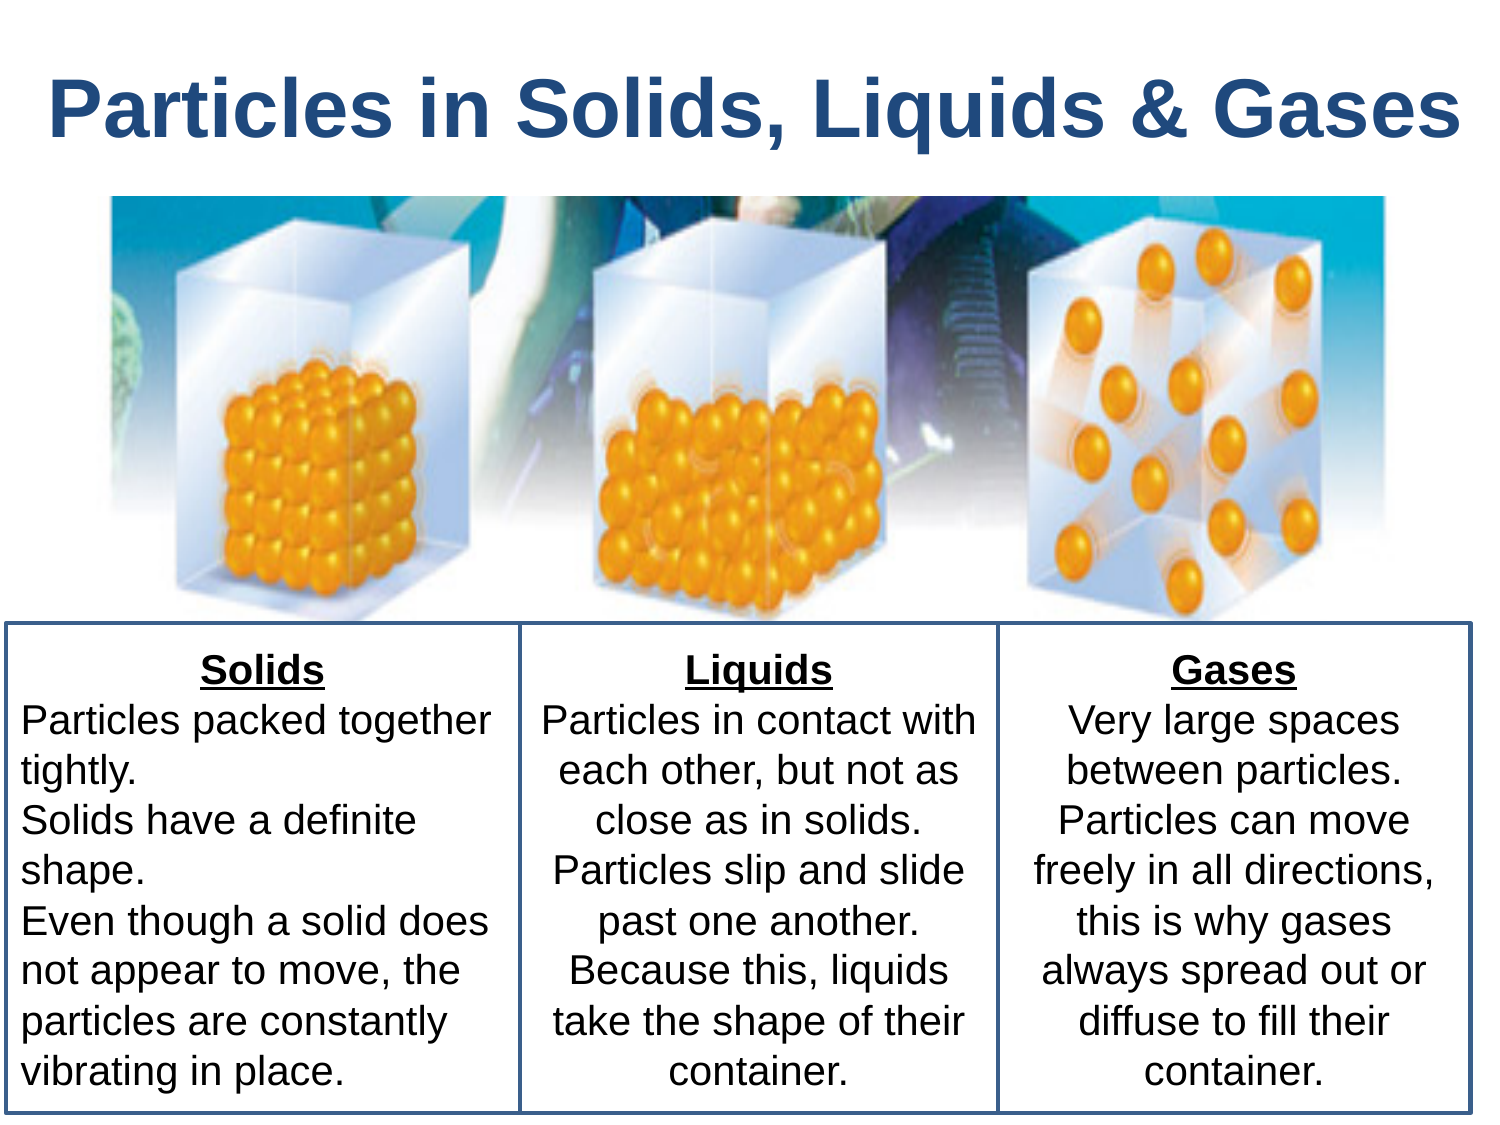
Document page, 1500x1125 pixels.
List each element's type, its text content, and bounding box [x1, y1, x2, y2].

title Particles in Solids, Liquids & Gases [5, 0, 1500, 225]
text_box Solids Particles packed together tightly. Solids have a definite shape. Even though a solid does not appear to move, the particles are constantly vibrating in place. [4, 621, 518, 1115]
text_box Liquids Particles in contact with each other, but not as close as in solids. Particles slip and slide past one another. Because this, liquids take the shape of their container. [518, 1011, 996, 1115]
text_box Gases Very large spaces between particles. Particles can move freely in all directions, this is why gases always spread out or diffuse to fill their container. [996, 621, 1473, 1115]
picture [58, 195, 1429, 1004]
